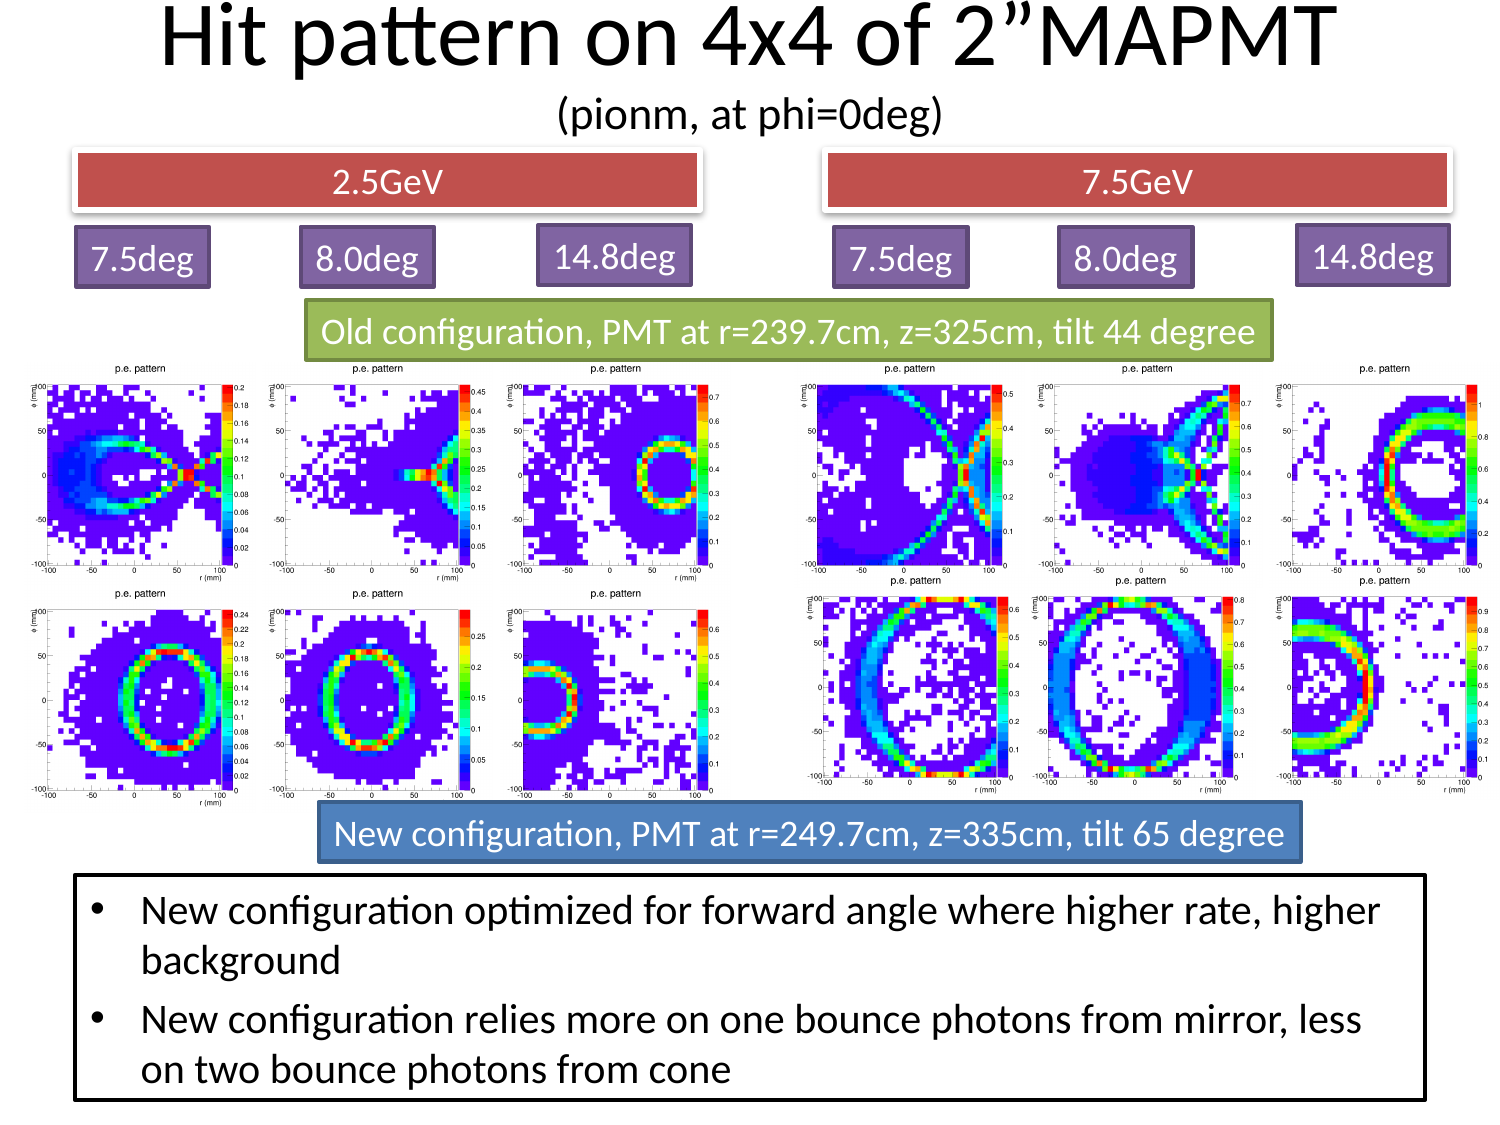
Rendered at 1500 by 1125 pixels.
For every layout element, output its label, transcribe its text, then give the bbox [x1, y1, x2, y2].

text_box 7.5deg [74, 225, 211, 289]
text_box 8.0deg [1057, 225, 1195, 289]
text_box 14.8deg [1295, 223, 1451, 287]
picture [1269, 362, 1500, 801]
text_box 2.5GeV [72, 147, 703, 213]
picture [262, 362, 494, 813]
text_box 14.8deg [536, 223, 693, 287]
text_box New configuration, PMT at r=249.7cm, z=335cm, tilt 65 degree [317, 800, 1303, 864]
picture [24, 362, 256, 813]
text_box 7.5deg [832, 225, 970, 289]
picture [794, 362, 1263, 801]
list New configuration optimized for forward angle where higher rate, higher background New configuration relies more on one bounce photons from mirror, less on two bounce photons from cone [73, 873, 1427, 1102]
title Hit pattern on 4x4 of 2”MAPMT (pionm, at phi=0deg) [75, 0, 1425, 150]
text_box 8.0deg [299, 225, 436, 289]
text_box 7.5GeV [822, 147, 1453, 213]
picture [499, 362, 731, 813]
text_box Old configuration, PMT at r=239.7cm, z=325cm, tilt 44 degree [304, 298, 1274, 362]
